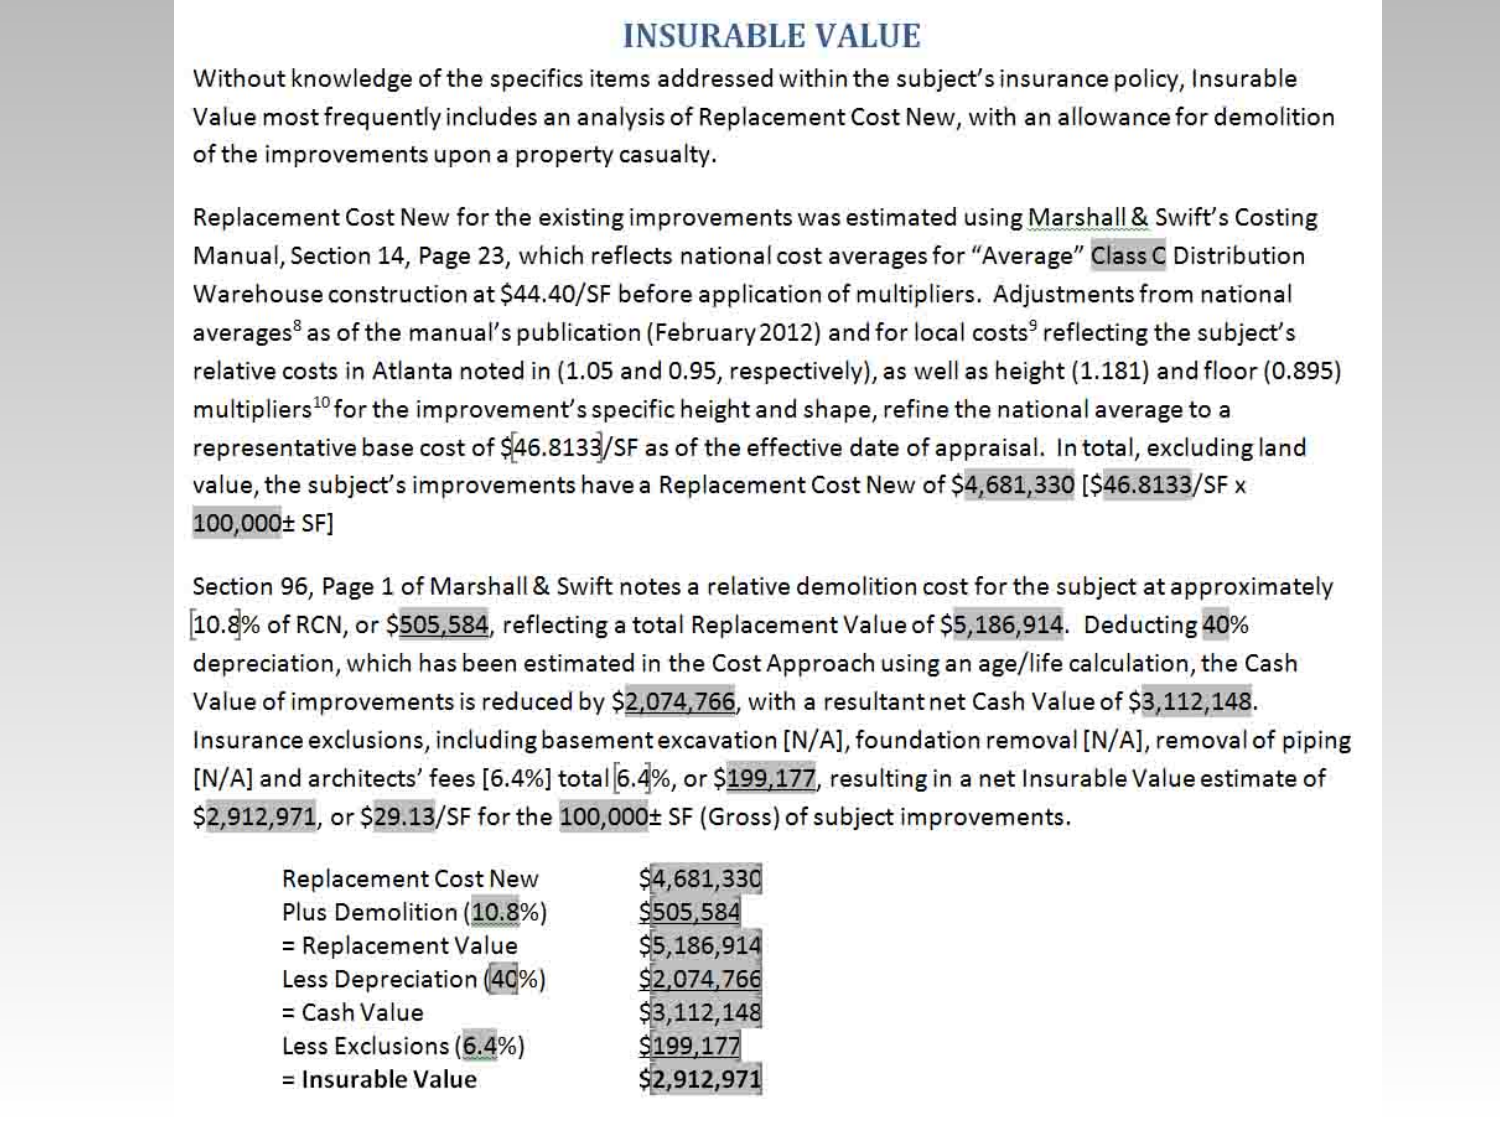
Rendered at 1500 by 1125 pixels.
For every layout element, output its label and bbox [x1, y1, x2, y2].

list [174, 0, 1382, 1125]
